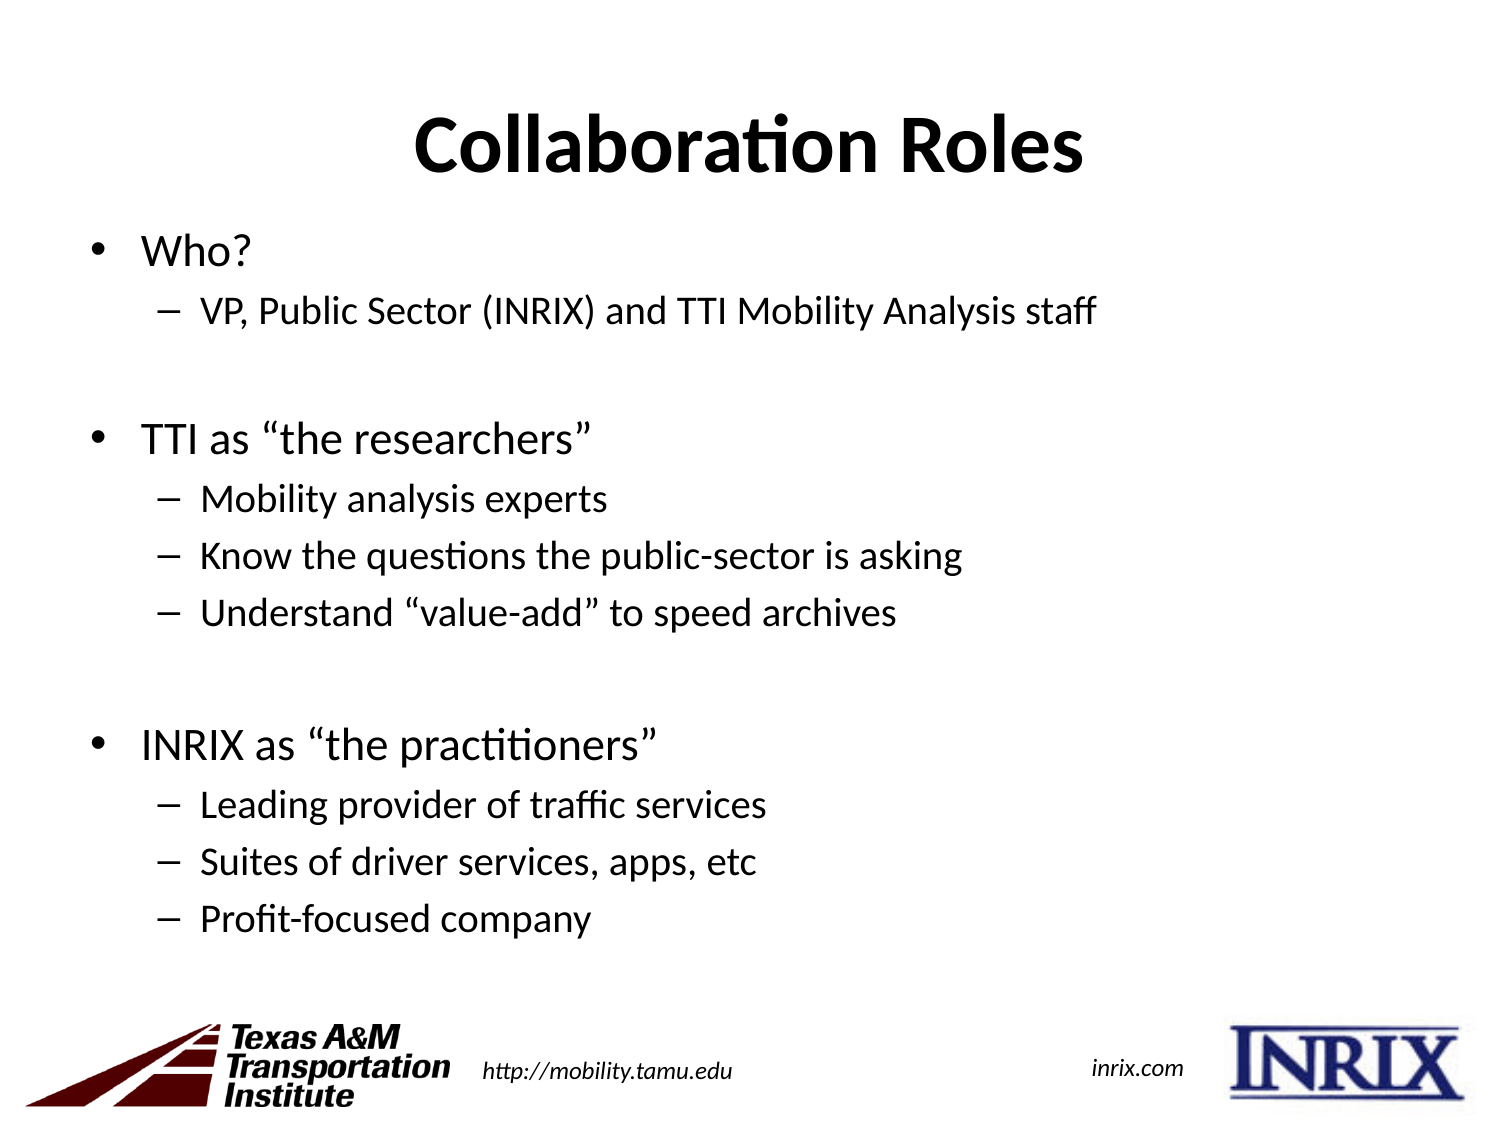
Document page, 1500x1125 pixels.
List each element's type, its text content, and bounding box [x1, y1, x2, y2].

title Collaboration Roles [75, 45, 1425, 212]
picture [1191, 982, 1500, 1125]
list Who? VP, Public Sector (INRIX) and TTI Mobility Analysis staff TTI as “the researchers” Mobility analysis experts Know the questions the public-sector is asking Understand “value-add” to speed archives INRIX as “the practitioners” Leading provider of traffic services Suites of driver services, apps, etc Profit-focused company [75, 212, 1425, 955]
picture [24, 1024, 450, 1107]
